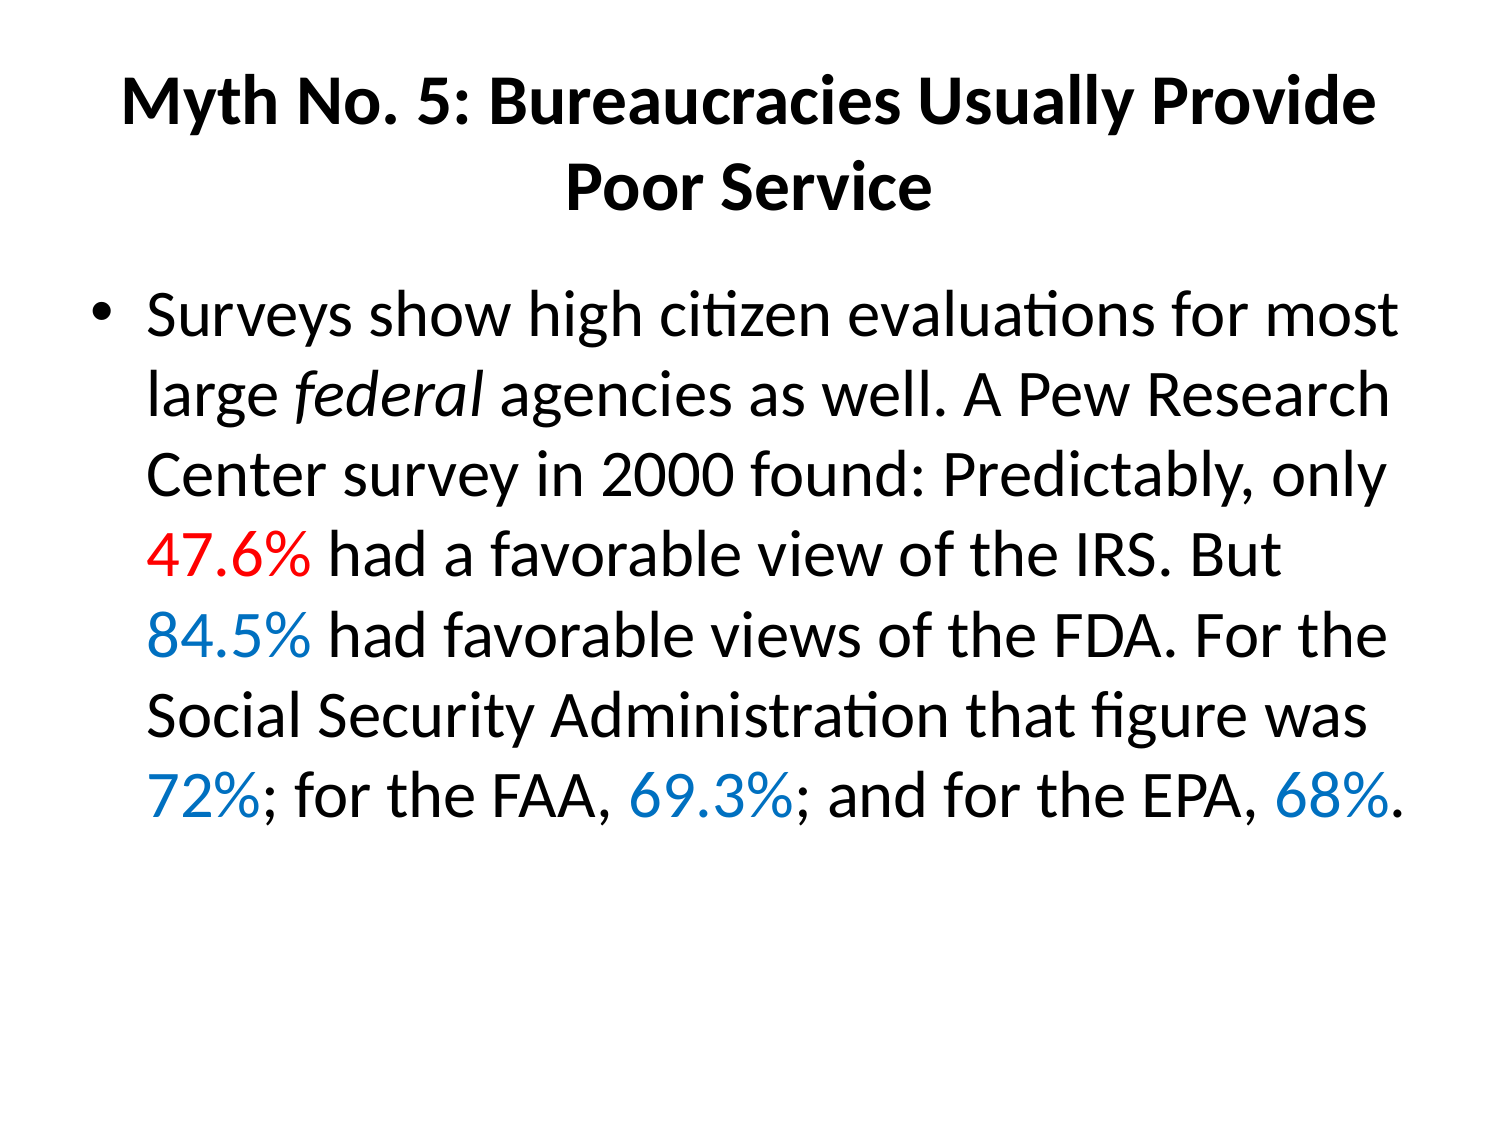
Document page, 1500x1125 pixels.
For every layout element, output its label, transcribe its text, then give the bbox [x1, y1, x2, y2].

title Myth No. 5: Bureaucracies Usually Provide Poor Service [75, 45, 1425, 233]
list Surveys show high citizen evaluations for most large federal agencies as well. A Pew Research Center survey in 2000 found: Predictably, only 47.6% had a favorable view of the IRS. But 84.5% had favorable views of the FDA. For the Social Security Administration that figure was 72%; for the FAA, 69.3%; and for the EPA, 68%. [75, 262, 1425, 1005]
